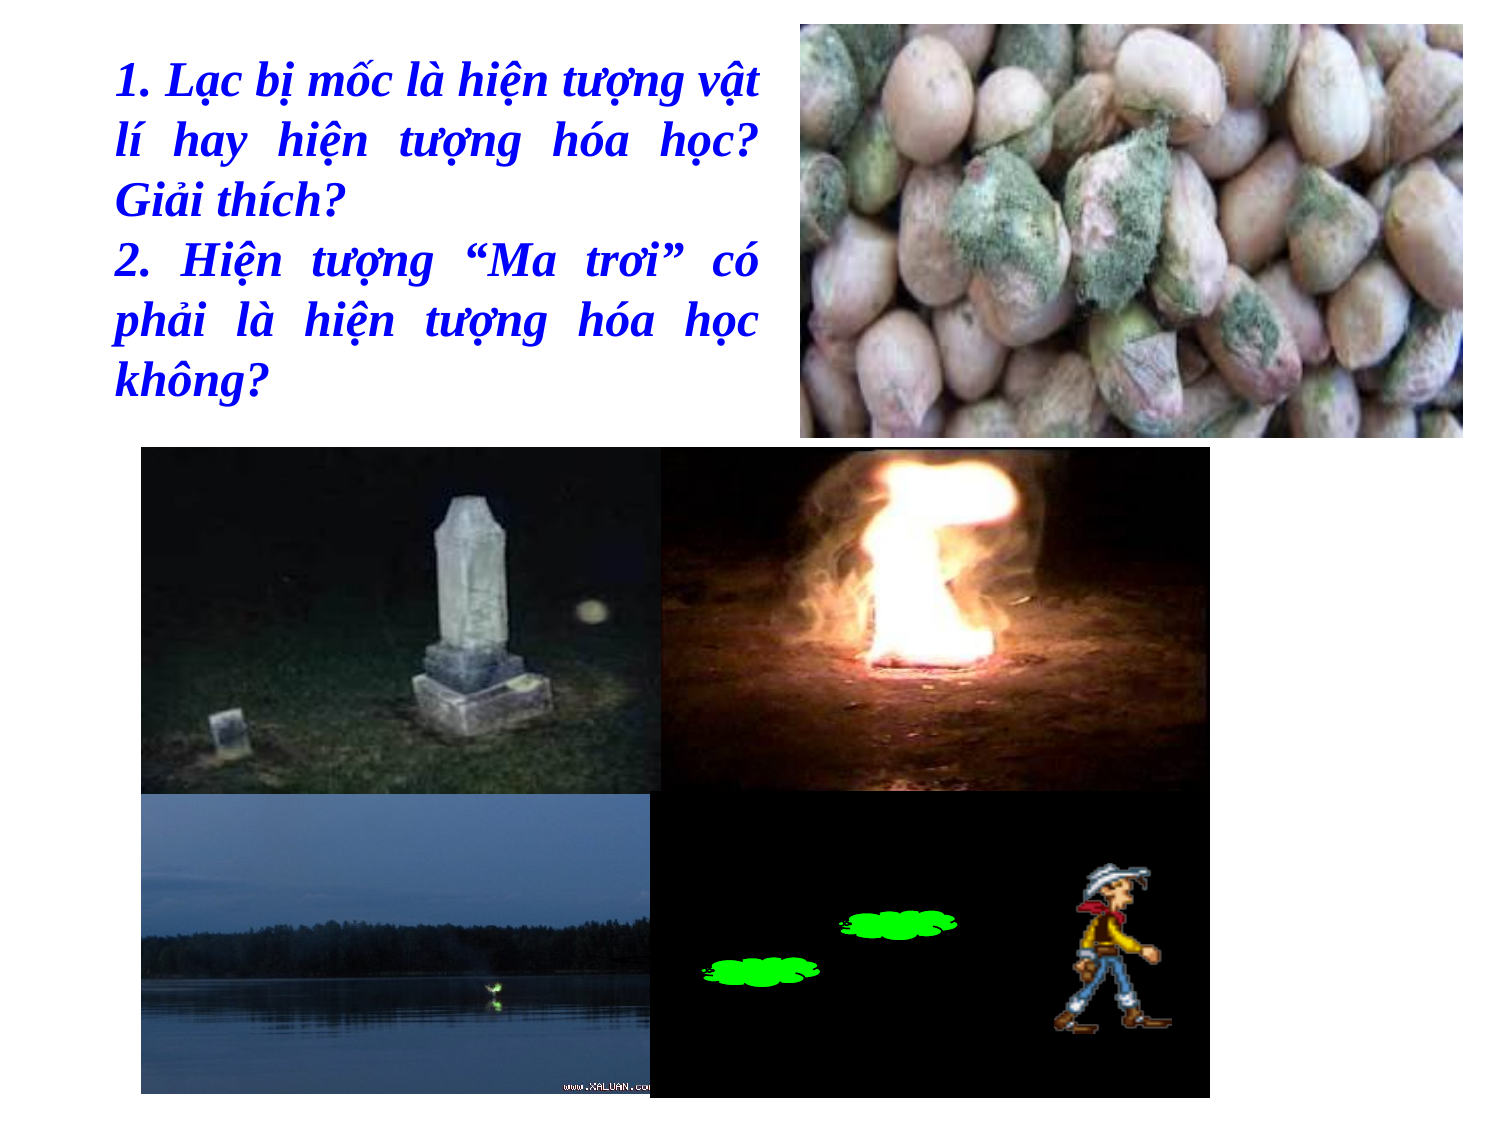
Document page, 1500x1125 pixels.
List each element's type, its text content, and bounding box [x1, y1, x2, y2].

text_box 1. Lạc bị mốc là hiện tượng vật lí hay hiện tượng hóa học? Giải thích? 2. Hiện tượng “Ma trơi” có phải là hiện tượng hóa học không? [99, 39, 775, 410]
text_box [62, 412, 1239, 1125]
picture [799, 24, 1463, 438]
